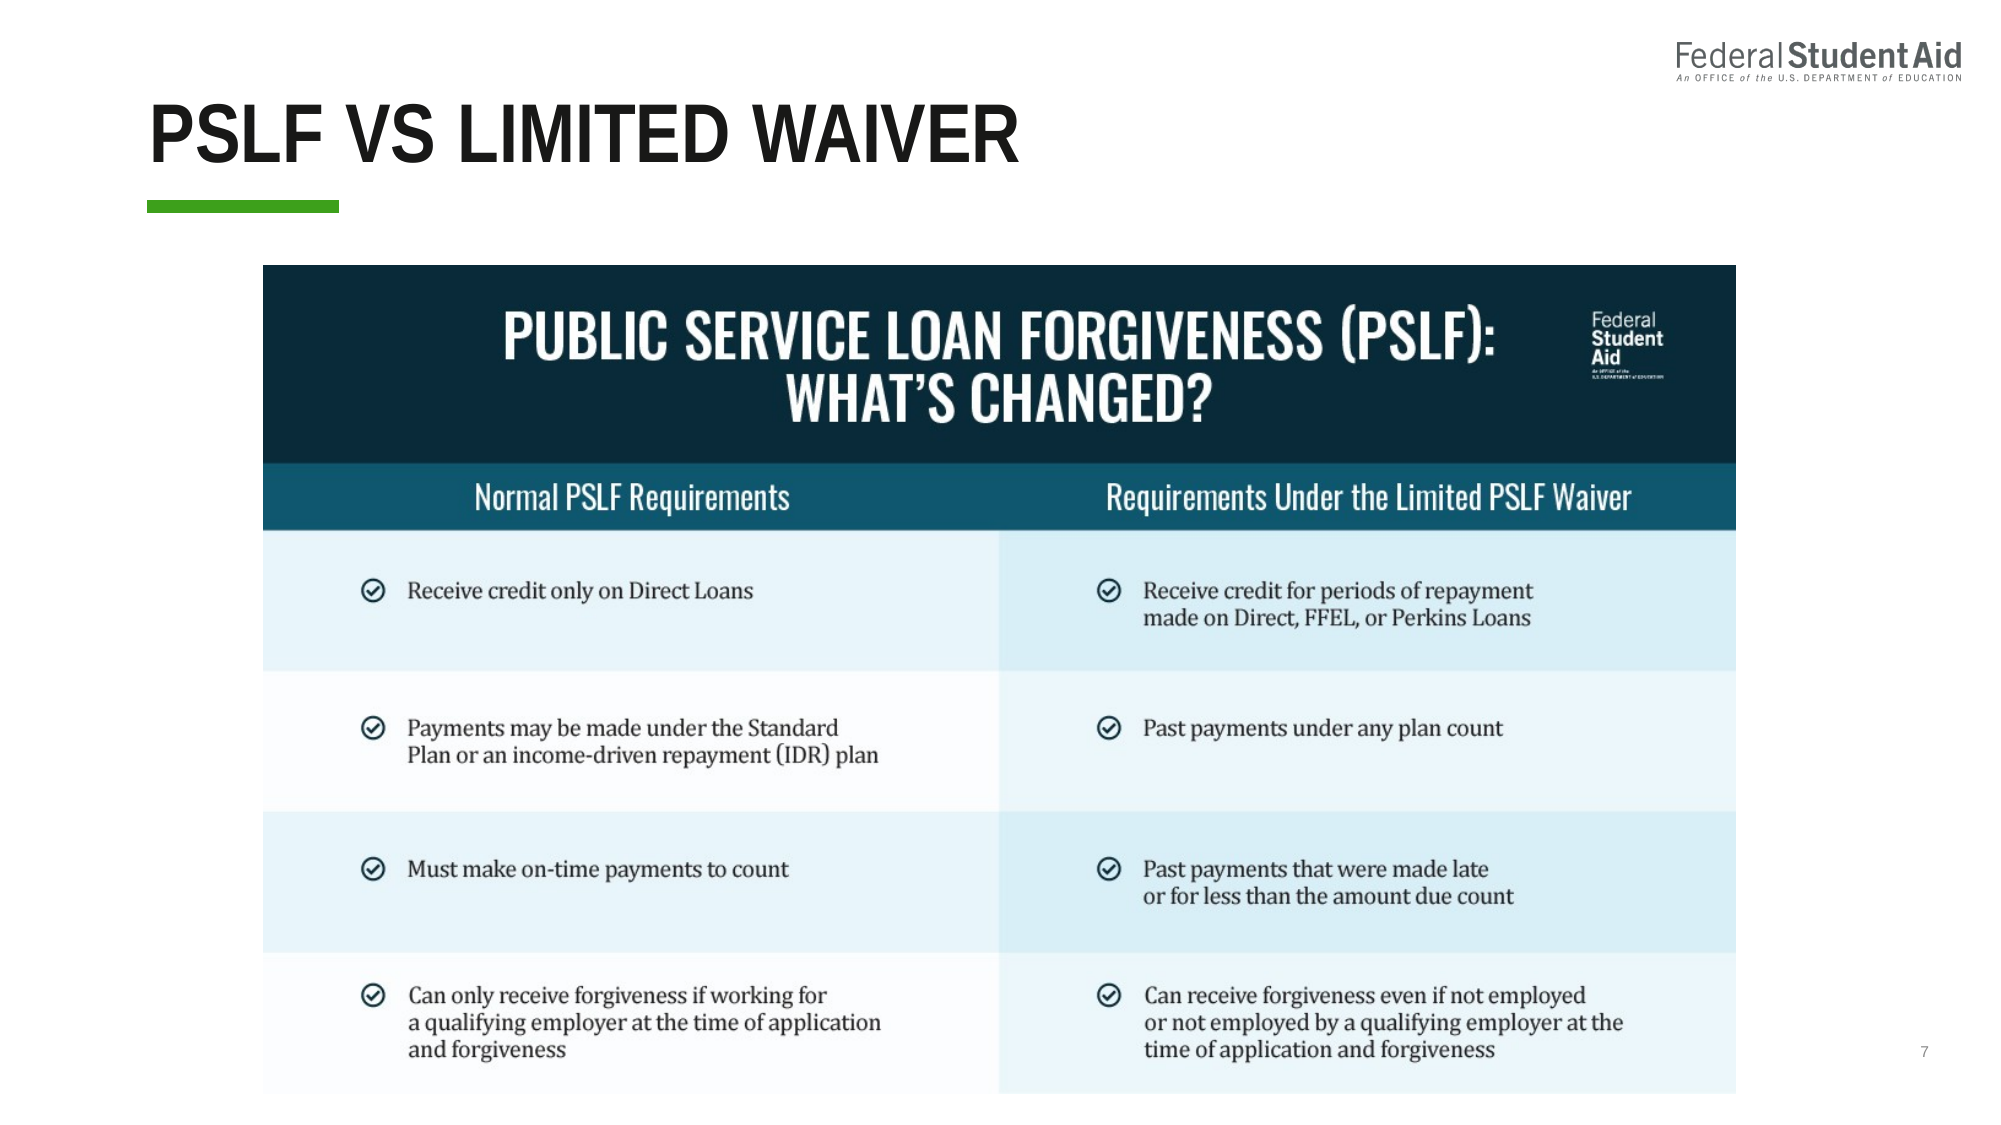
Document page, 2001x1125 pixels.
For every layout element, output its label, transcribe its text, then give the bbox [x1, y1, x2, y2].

slide_number 7 [1914, 1041, 1947, 1125]
picture [263, 265, 1737, 1094]
title PSLF VS LIMITED WAIVER [133, 19, 1867, 267]
picture [1650, 15, 1987, 106]
